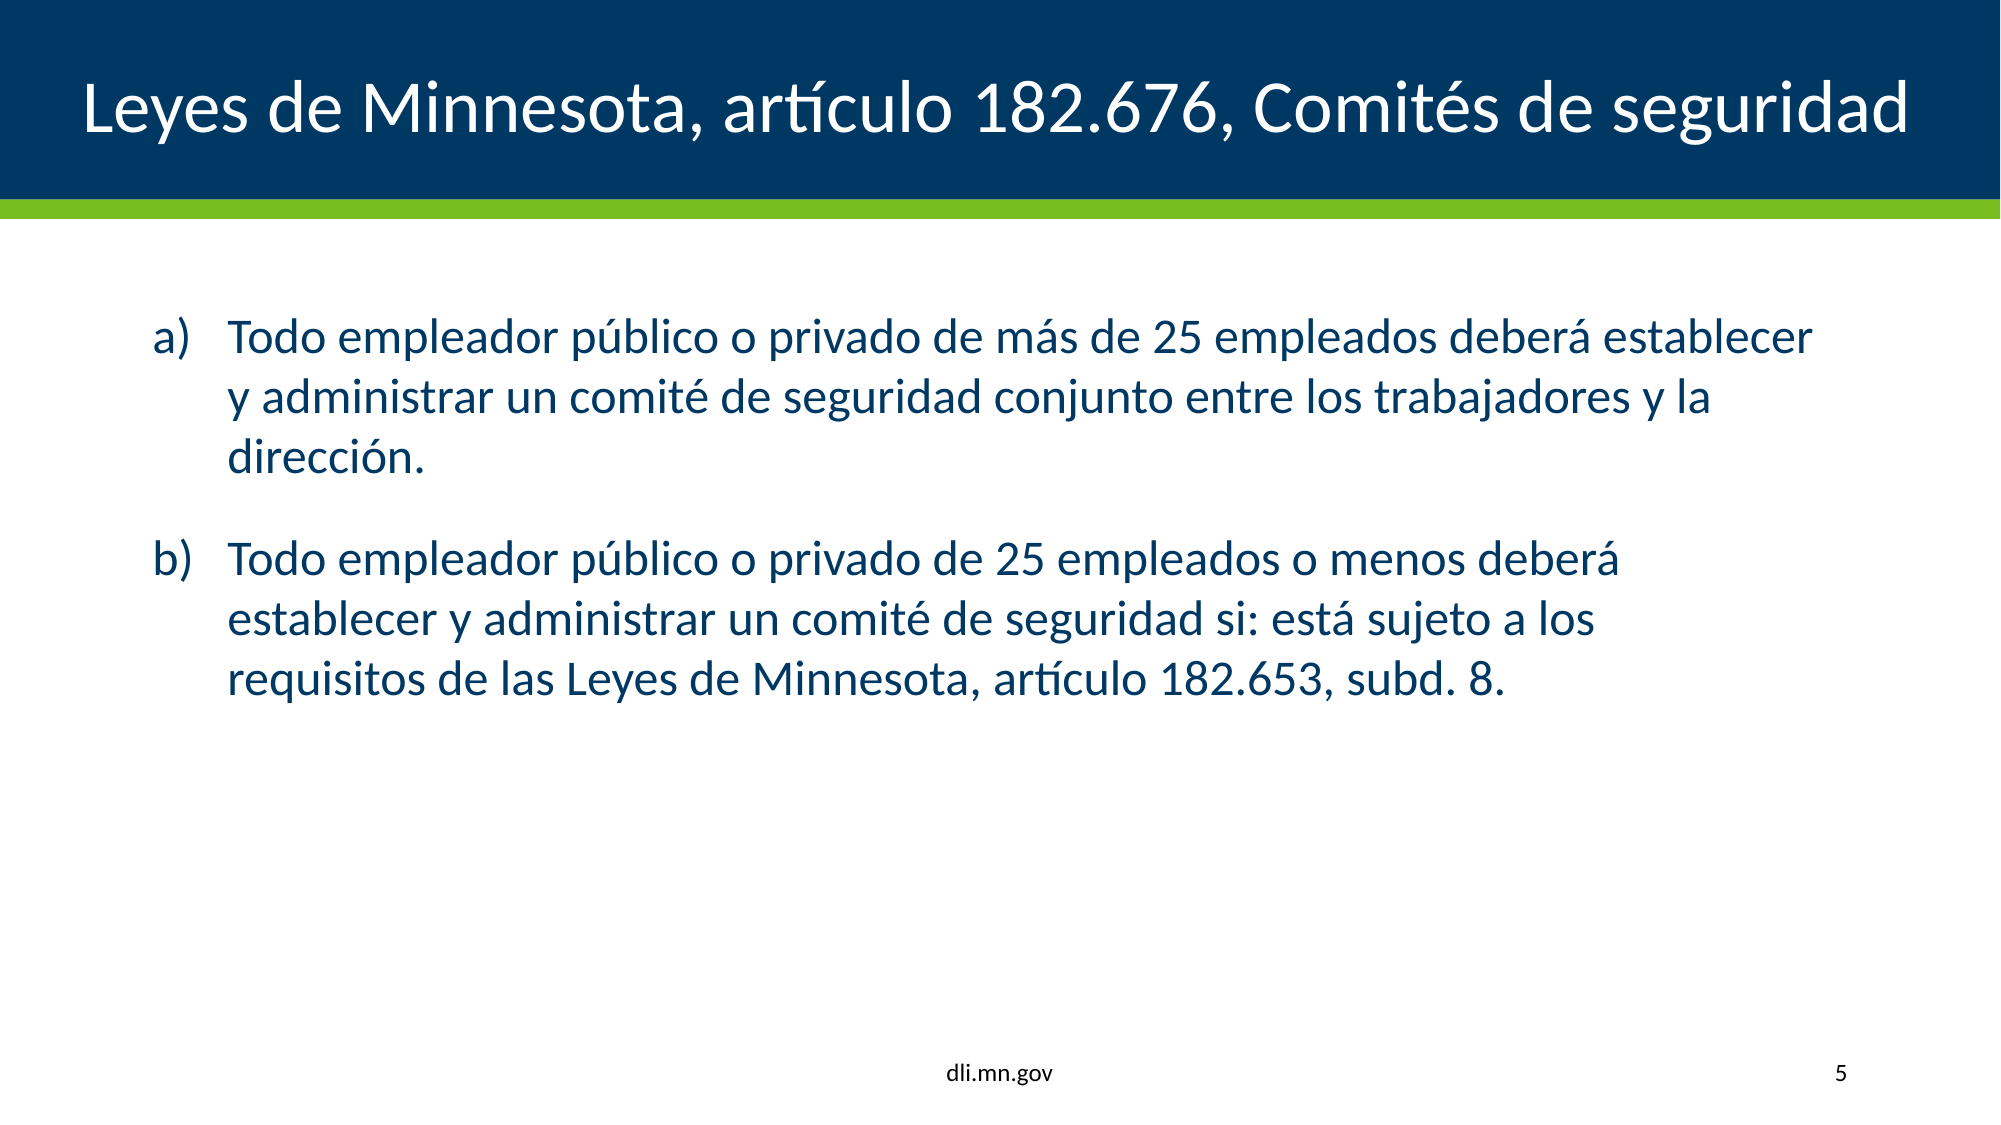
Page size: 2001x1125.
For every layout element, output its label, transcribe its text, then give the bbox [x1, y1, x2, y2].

text_box Todo empleador público o privado de más de 25 empleados deberá establecer y administrar un comité de seguridad conjunto entre los trabajadores y la dirección. Todo empleador público o privado de 25 empleados o menos deberá establecer y administrar un comité de seguridad si: está sujeto a los requisitos de las Leyes de Minnesota, artículo 182.653, subd. 8. [150, 301, 1839, 706]
text_box dli.mn.gov [944, 1060, 1056, 1087]
title Leyes de Minnesota, artículo 182.676, Comités de seguridad [80, 14, 2000, 246]
slide_number 5 [1815, 1060, 1856, 1125]
